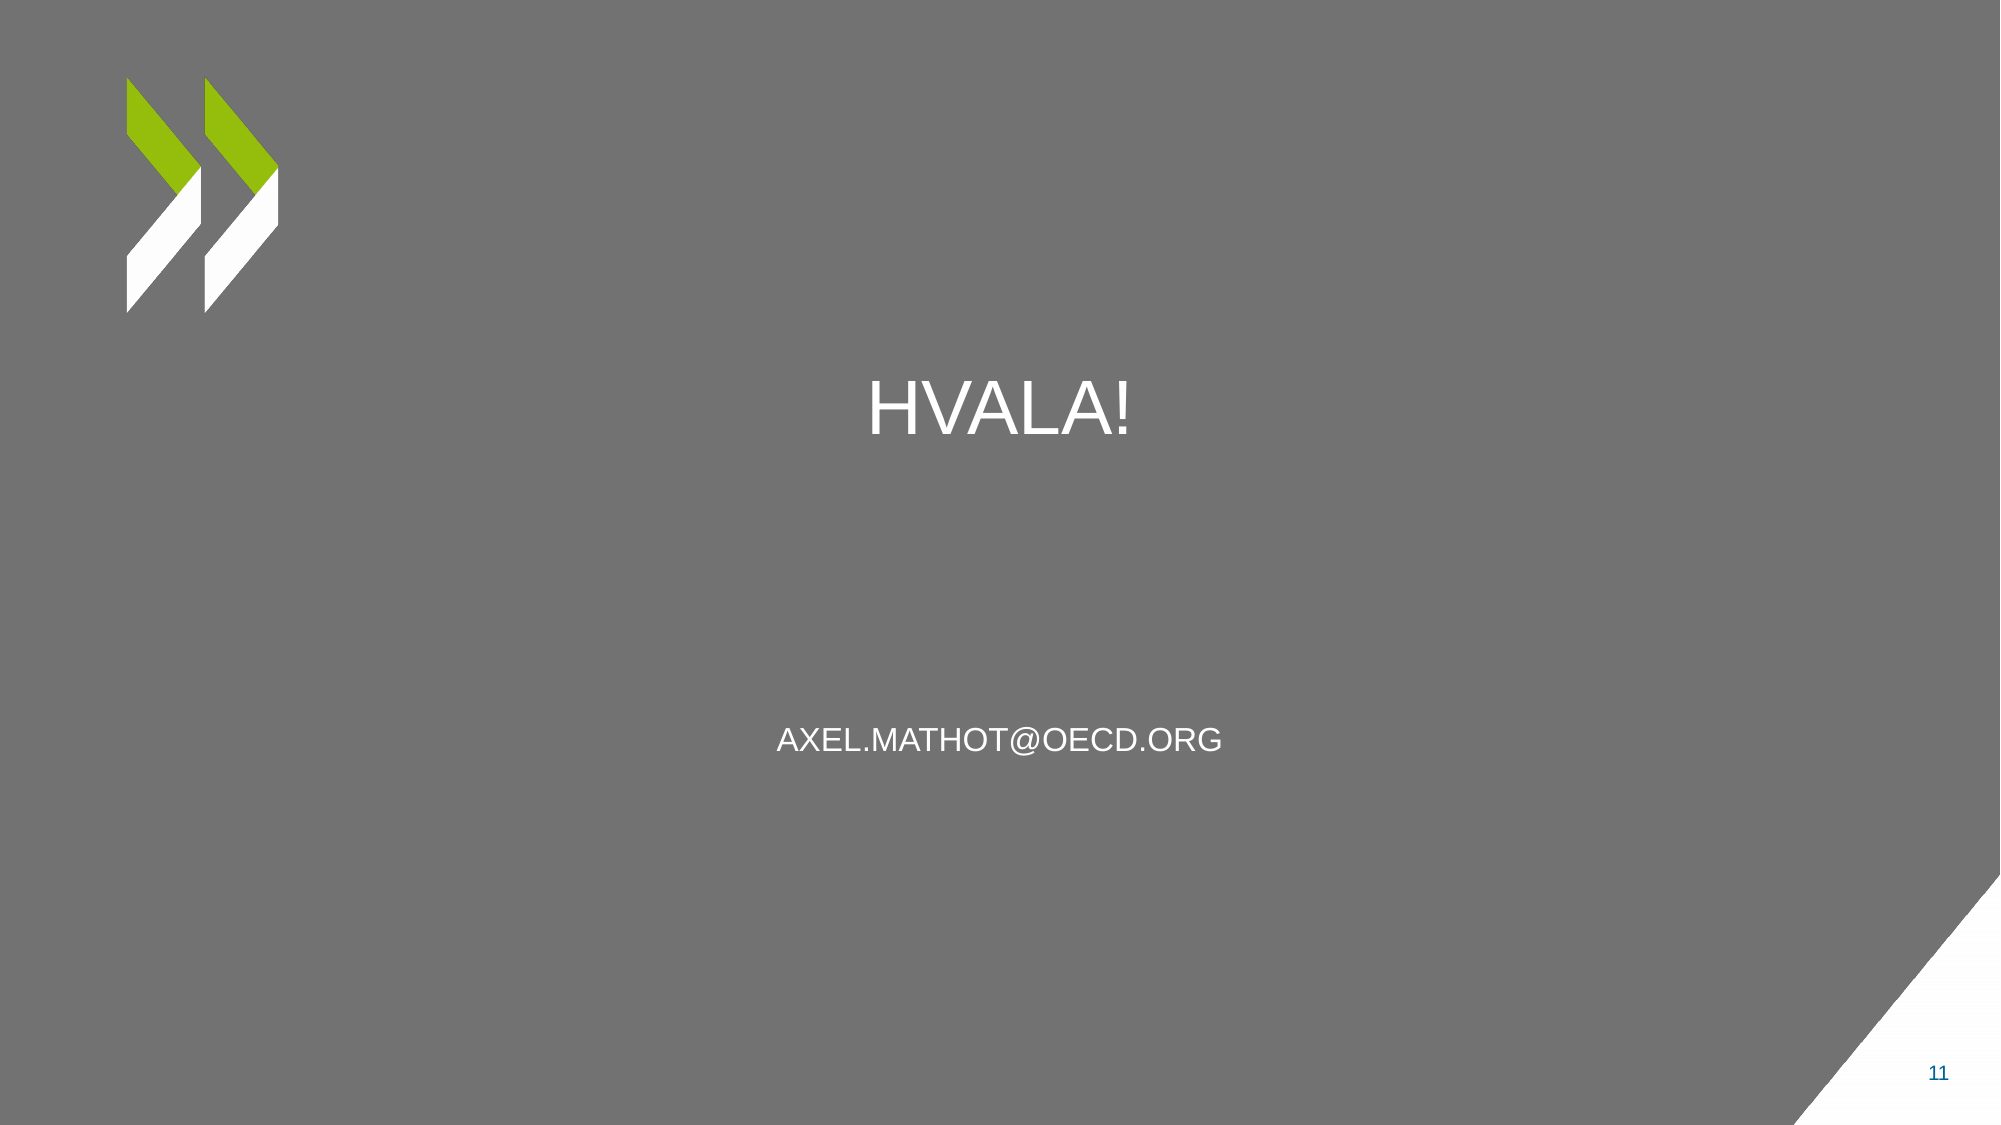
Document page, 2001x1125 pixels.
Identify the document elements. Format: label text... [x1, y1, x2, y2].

slide_number 11 [1889, 1051, 1965, 1092]
title Hvala! Axel.mathot@oecd.org [275, 363, 1725, 768]
